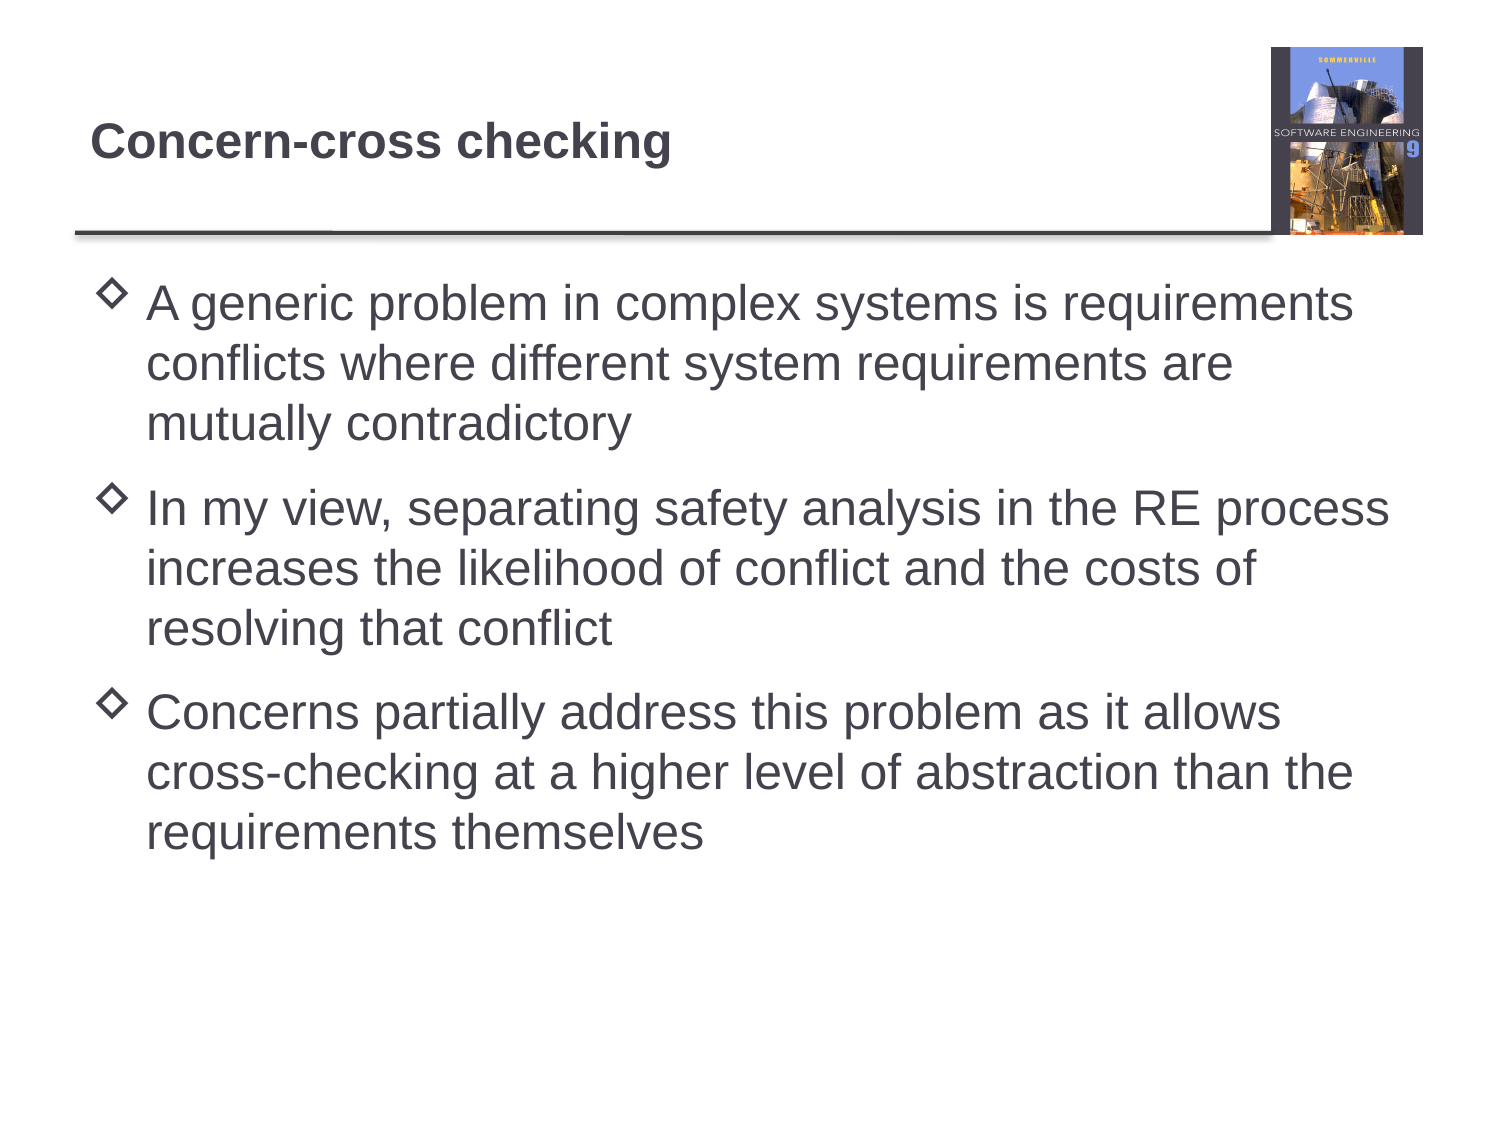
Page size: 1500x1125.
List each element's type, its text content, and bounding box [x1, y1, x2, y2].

list A generic problem in complex systems is requirements conflicts where different system requirements are mutually contradictory In my view, separating safety analysis in the RE process increases the likelihood of conflict and the costs of resolving that conflict Concerns partially address this problem as it allows cross-checking at a higher level of abstraction than the requirements themselves [75, 262, 1425, 1005]
picture [1272, 47, 1423, 235]
title Concern-cross checking [74, 44, 1272, 233]
